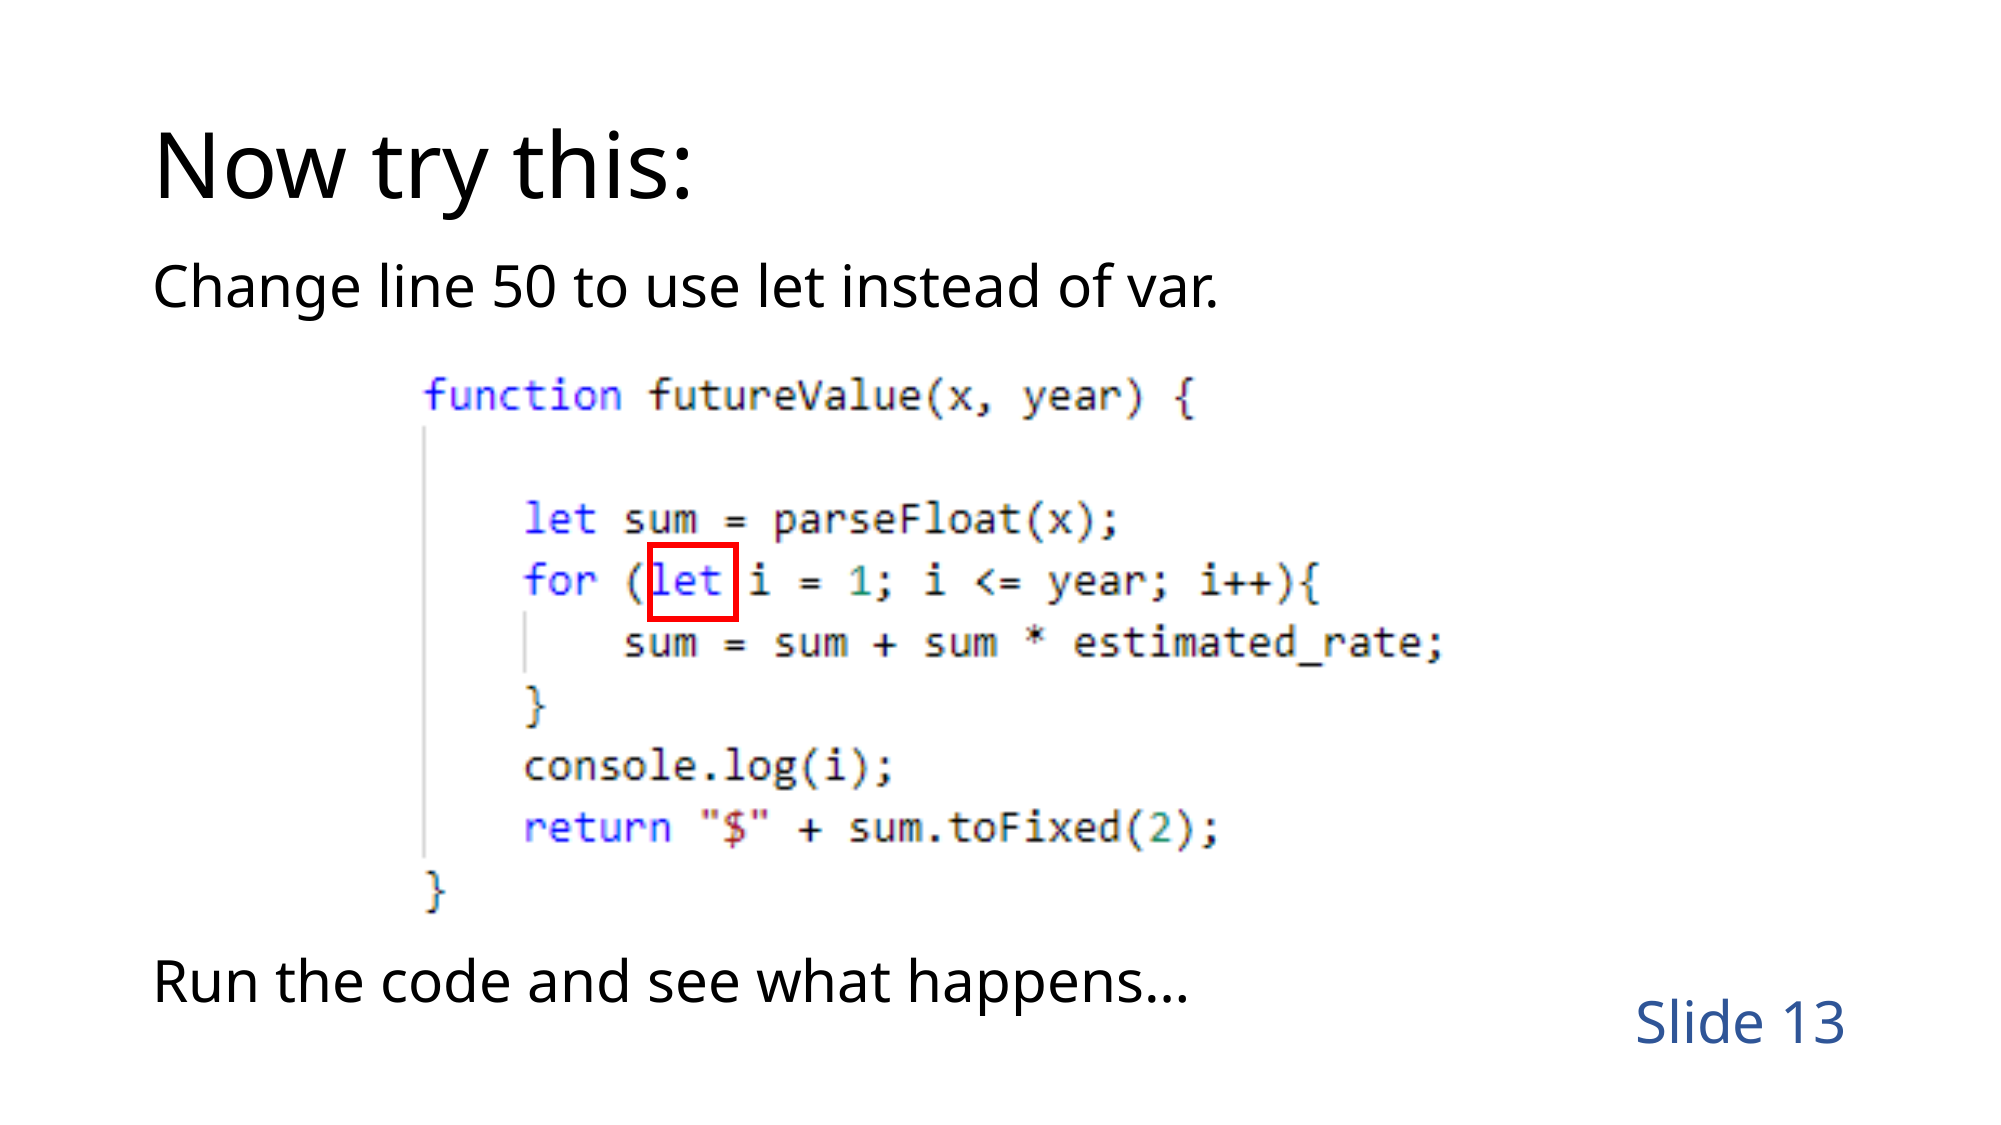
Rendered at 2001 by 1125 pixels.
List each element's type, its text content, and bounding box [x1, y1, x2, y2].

title Now try this: [137, 59, 1863, 278]
text_box Slide 13 [1412, 984, 1863, 1065]
text_box Change line 50 to use let instead of var. [137, 242, 1375, 327]
picture [391, 346, 1479, 937]
text_box Run the code and see what happens… [137, 936, 1375, 1022]
